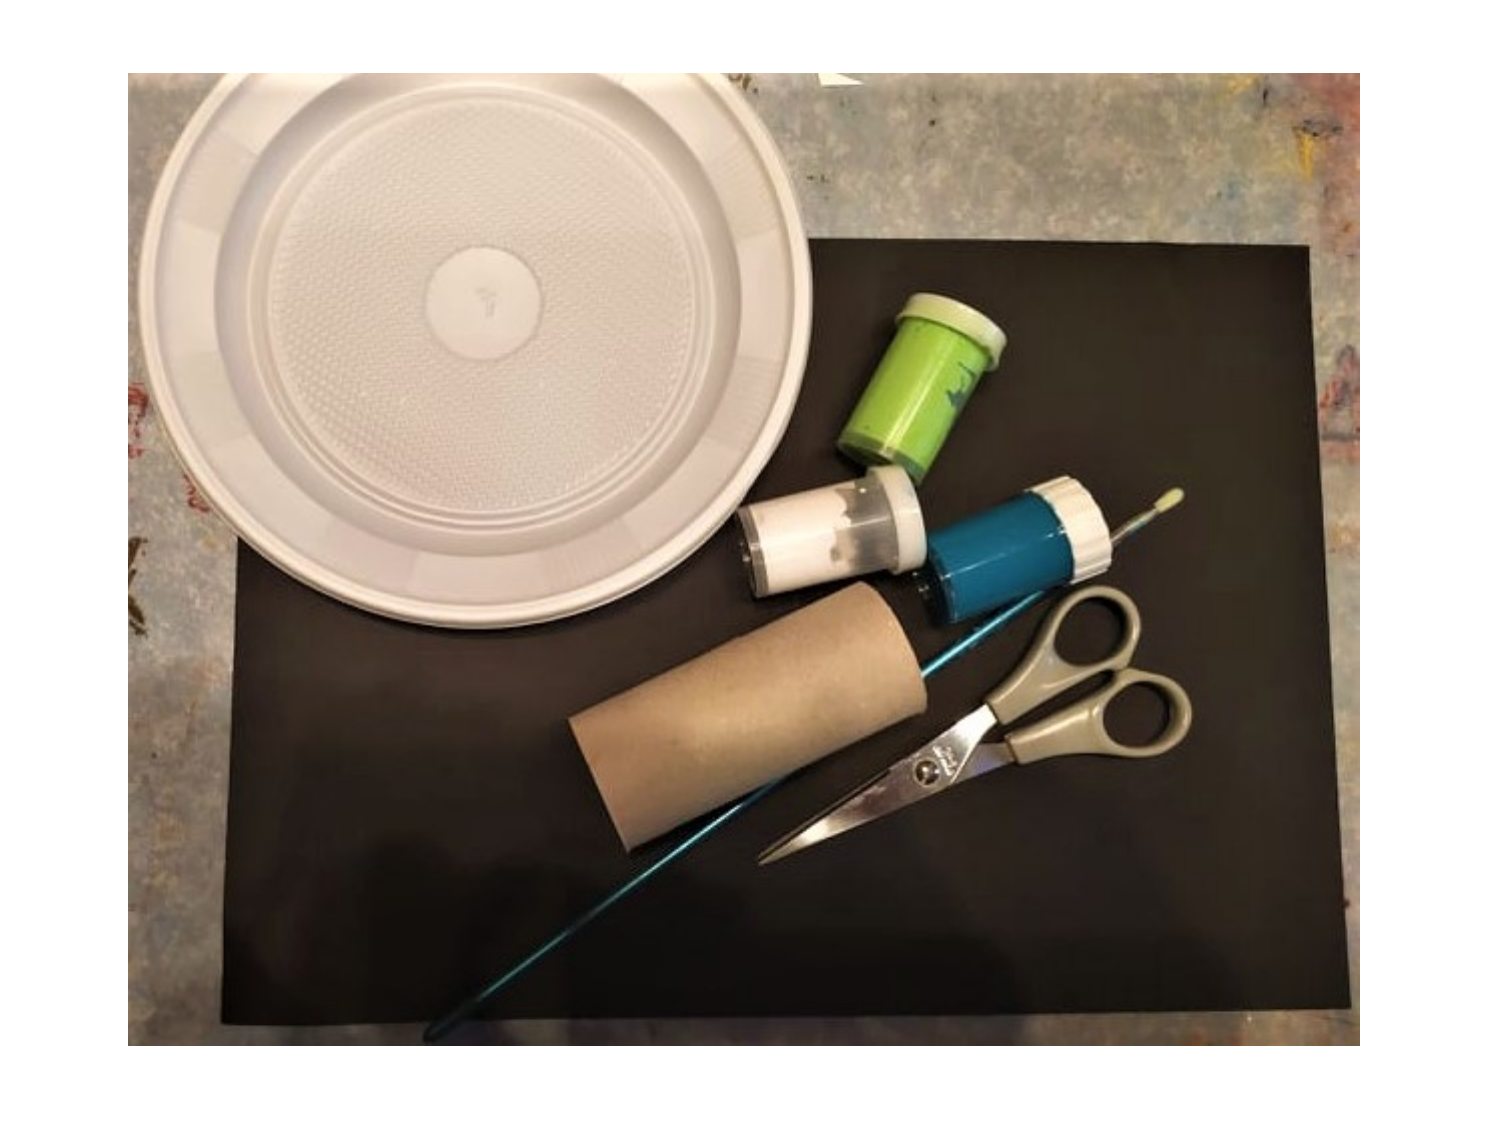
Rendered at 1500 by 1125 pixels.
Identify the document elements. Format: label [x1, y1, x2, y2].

list [128, 73, 1360, 1047]
